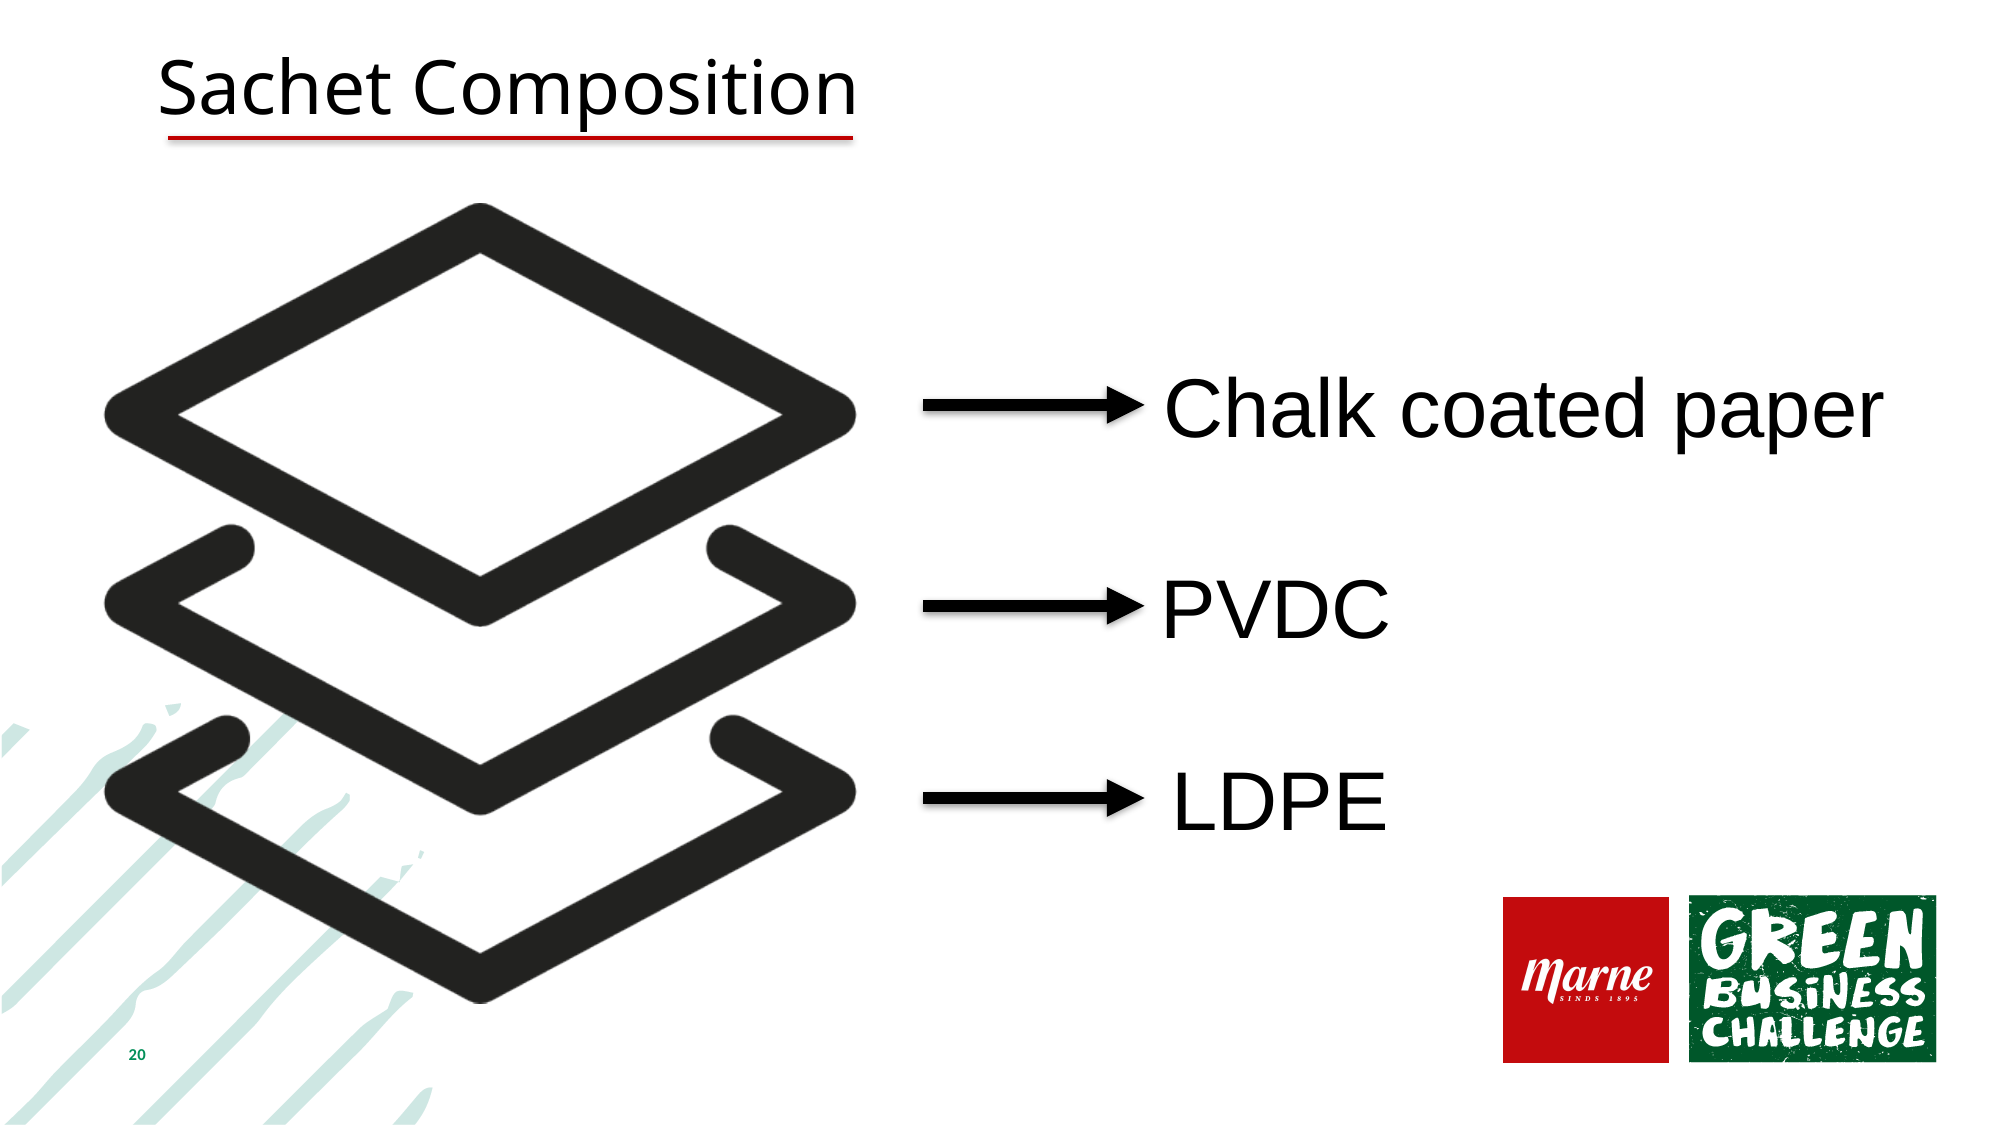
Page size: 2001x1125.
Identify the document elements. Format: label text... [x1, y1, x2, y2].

text_box LDPE [1156, 739, 1404, 855]
text_box Sachet Composition [142, 31, 895, 137]
text_box Chalk coated paper [1148, 346, 1901, 462]
picture [1, 0, 1999, 1125]
slide_number 20 [60, 1023, 146, 1084]
text_box PVDC [1145, 547, 1407, 663]
